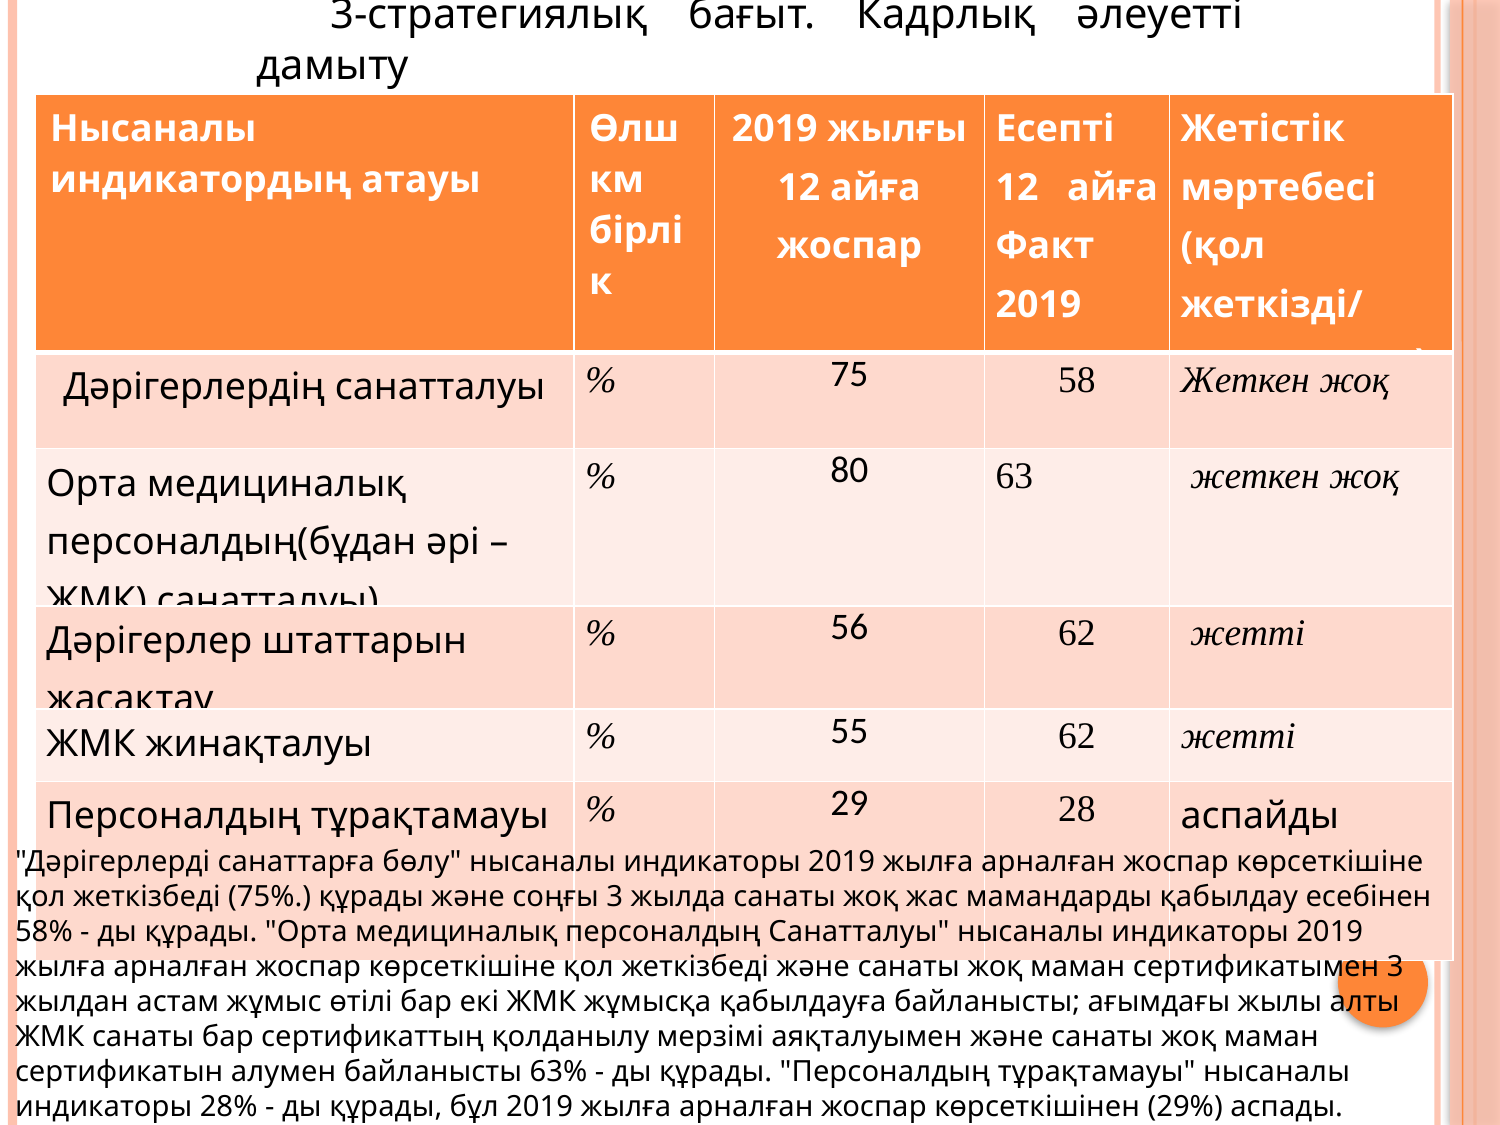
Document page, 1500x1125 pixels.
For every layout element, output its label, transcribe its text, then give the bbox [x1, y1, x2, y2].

table_cell % [575, 607, 714, 708]
table_cell 62 [985, 710, 1169, 781]
table_cell Орта медициналық персоналдың(бұдан әрі – ЖМК) санатталуы) [36, 449, 573, 605]
table_cell 63 [985, 449, 1169, 605]
table_header 2019 жылғы 12 айға жоспар [715, 95, 984, 350]
table_cell % [575, 782, 714, 835]
table_cell аспайды [1170, 782, 1452, 835]
table_header Өлшкм бірлік [575, 95, 714, 350]
table_header Нысаналы индикатордың атауы [36, 95, 573, 350]
table_cell 29 [715, 782, 984, 835]
text_box "Дәрігерлерді санаттарға бөлу" нысаналы индикаторы 2019 жылға арналған жоспар көрсеткішіне қол жеткізбеді (75%.) құрады және соңғы 3 жылда санаты жоқ жас мамандарды қабылдау есебінен 58% - ды құрады. "Орта медициналық персоналдың Санатталуы" нысаналы индикаторы 2019 жылға арналған жоспар көрсеткішіне қол жеткізбеді және санаты жоқ маман сертификатымен 3 жылдан астам жұмыс өтілі бар екі ЖМК жұмысқа қабылдауға байланысты; ағымдағы жылы алты ЖМК санаты бар сертификаттың қолданылу мерзімі аяқталуымен және санаты жоқ маман сертификатын алумен байланысты 63% - ды құрады. "Персоналдың тұрақтамауы" нысаналы индикаторы 28% - ды құрады, бұл 2019 жылға арналған жоспар көрсеткішінен (29%) аспады. [0, 835, 1453, 1125]
table_cell % [575, 449, 714, 605]
table_cell ЖМК жинақталуы [36, 710, 573, 781]
table_cell жетті [1170, 710, 1452, 781]
table_cell % [575, 710, 714, 781]
table_cell 75 [715, 355, 984, 448]
table_cell Дәрігерлер штаттарын жасақтау [36, 607, 573, 708]
table_cell 56 [715, 607, 984, 708]
table_cell Жеткен жоқ [1170, 355, 1452, 448]
table_cell 62 [985, 607, 1169, 708]
table_cell Персоналдың тұрақтамауы [36, 782, 573, 835]
table_cell Дәрігерлердің санатталуы [36, 355, 573, 448]
table_cell 58 [985, 355, 1169, 448]
text_box 3-стратегиялық бағыт. Кадрлық әлеуетті дамыту [241, 4, 1259, 70]
table_cell жетті [1170, 607, 1452, 708]
table_cell % [575, 355, 714, 448]
table_cell 80 [715, 449, 984, 605]
table_cell 55 [715, 710, 984, 781]
table_cell жеткен жоқ [1170, 449, 1452, 605]
table_cell 28 [985, 782, 1169, 835]
table_header Есепті 12 айға Факт 2019 жыл [985, 95, 1169, 350]
table_header Жетістік мәртебесі (қол жеткізді/ жеткен жоқ) [1170, 95, 1452, 350]
